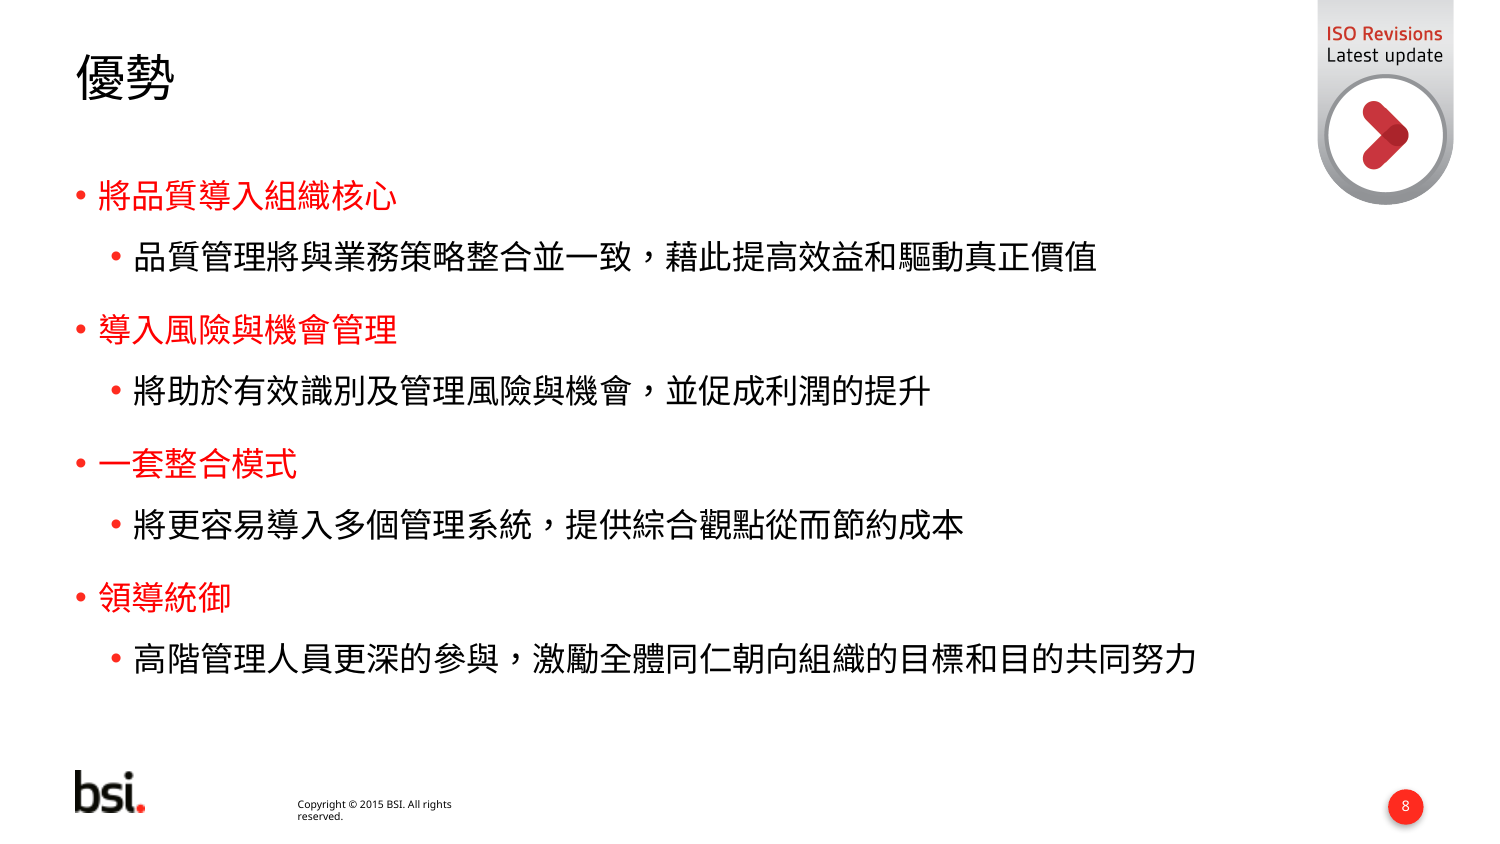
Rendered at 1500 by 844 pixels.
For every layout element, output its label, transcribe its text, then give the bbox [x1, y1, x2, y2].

title 優勢 [75, 46, 1312, 106]
picture [1317, 0, 1454, 206]
list 將品質導入組織核心 品質管理將與業務策略整合並一致，藉此提高效益和驅動真正價值 導入風險與機會管理 將助於有效識別及管理風險與機會，並促成利潤的提升 一套整合模式 將更容易導入多個管理系統，提供綜合觀點從而節約成本 領導統御 高階管理人員更深的參與，激勵全體同仁朝向組織的目標和目的共同努力 [75, 175, 1310, 713]
picture [75, 770, 145, 813]
